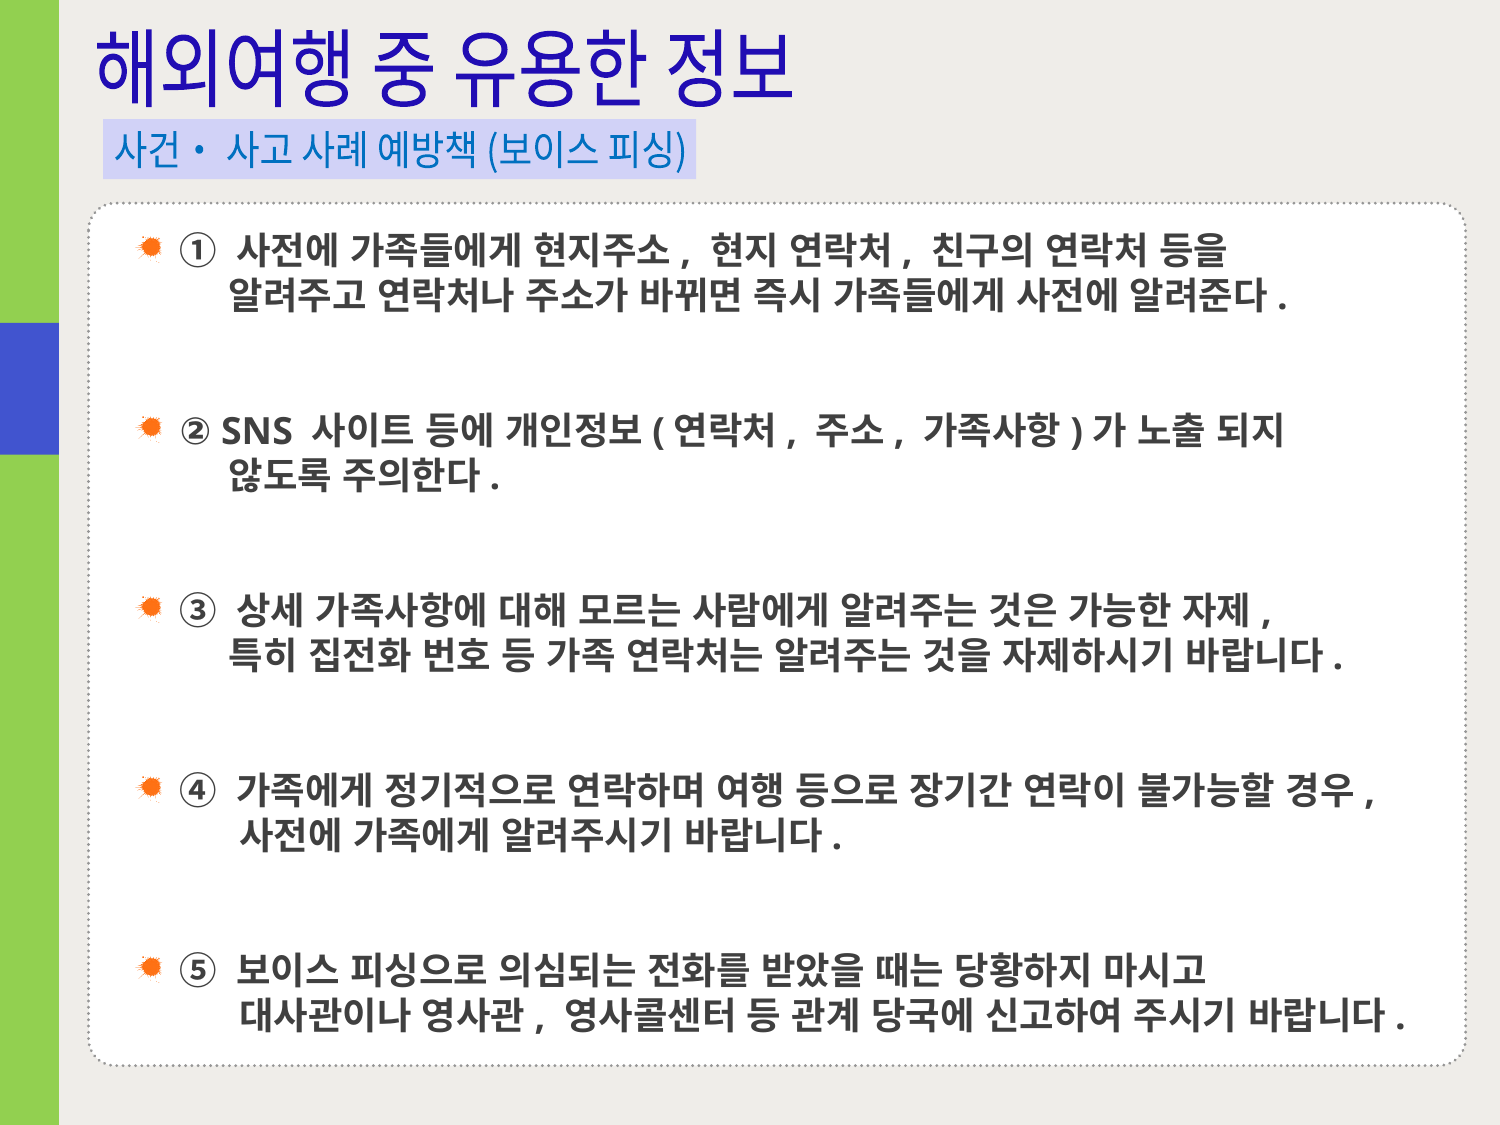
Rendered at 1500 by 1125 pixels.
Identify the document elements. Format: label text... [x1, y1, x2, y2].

text_box [0, 0, 61, 321]
picture [135, 596, 163, 623]
picture [135, 776, 163, 803]
text_box [0, 321, 61, 457]
text_box [101, 117, 698, 181]
picture [135, 956, 163, 983]
text_box [88, 203, 1464, 1066]
picture [135, 416, 163, 443]
text_box ① 사전에 가족들에게 현지주소, 현지 연락처, 친구의 연락처 등을 알려주고 연락처나 주소가 바뀌면 즉시 가족들에게 사전에 알려준다. ② SNS 사이트 등에 개인정보(연락처, 주소, 가족사항)가 노출 되지 않도록 주의한다. ③ 상세 가족사항에 대해 모르는 사람에게 알려주는 것은 가능한 자제, 특히 집전화 번호 등 가족 연락처는 알려주는 것을 자제하시기 바랍니다. ④ 가족에게 정기적으로 연락하며 여행 등으로 장기간 연락이 불가능할 경우, 사전에 가족에게 알려주시기 바랍니다. ⑤ 보이스 피싱으로 의심되는 전화를 받았을 때는 당황하지 마시고 대사관이나 영사관, 영사콜센터 등 관계 당국에 신고하여 주시기 바랍니다. [121, 219, 1494, 1125]
text_box [0, 457, 61, 1125]
picture [135, 236, 163, 263]
